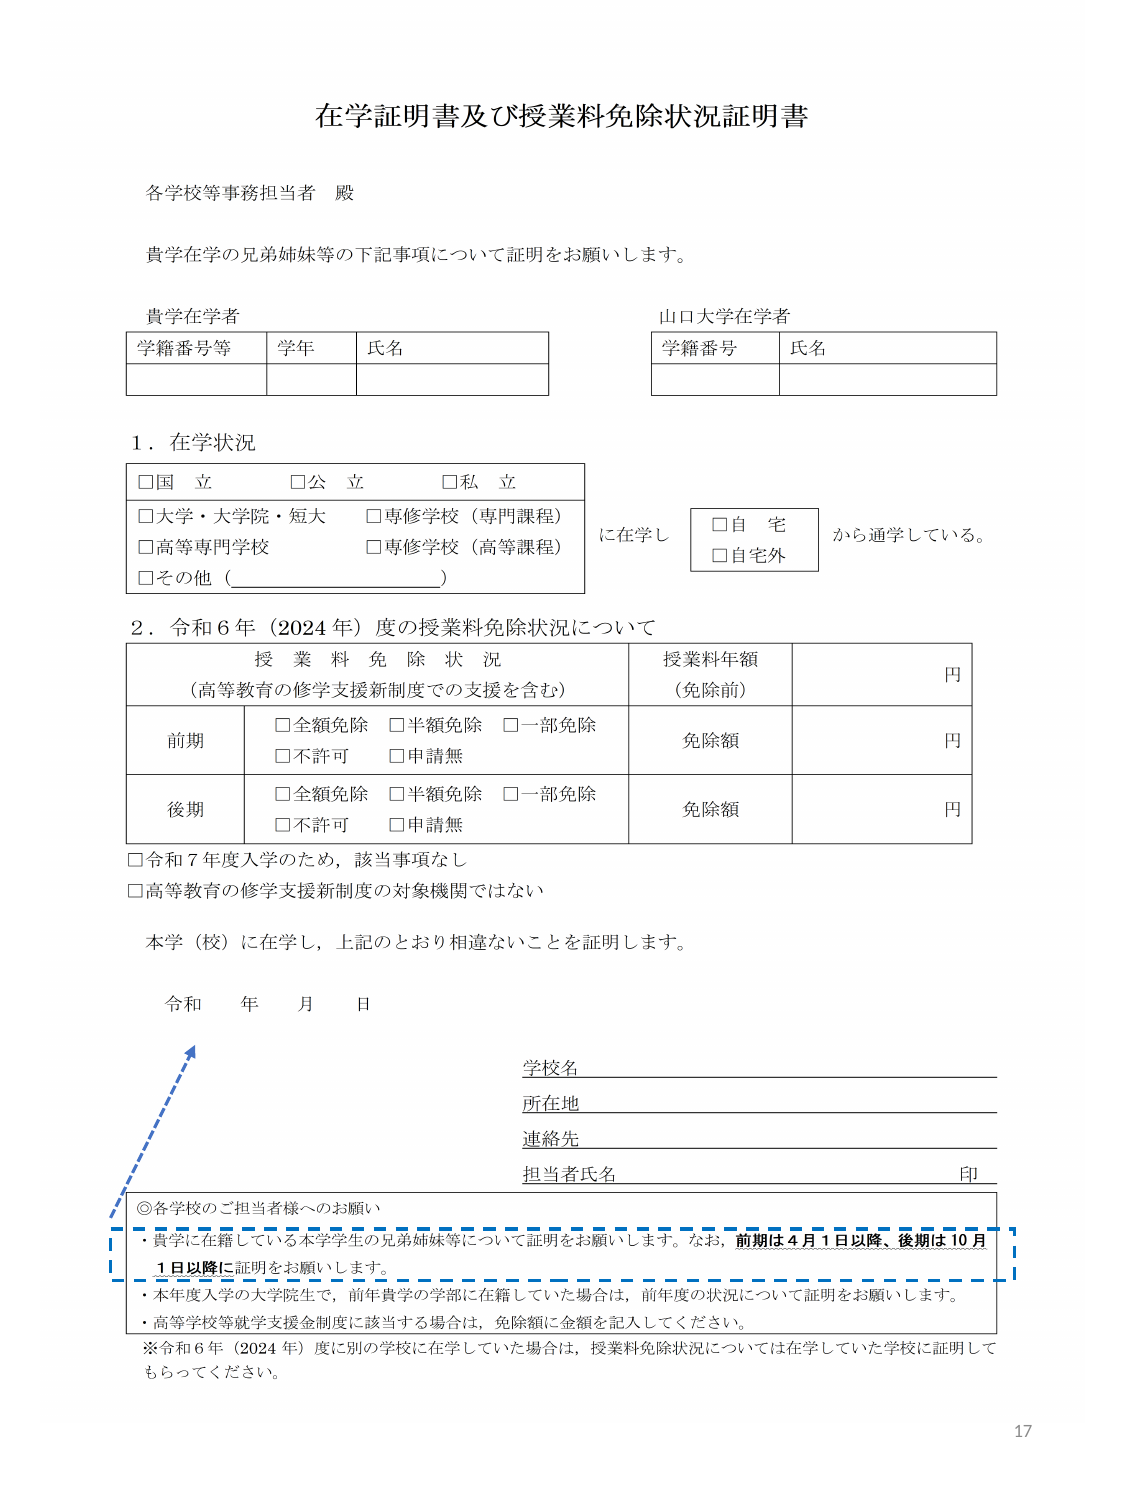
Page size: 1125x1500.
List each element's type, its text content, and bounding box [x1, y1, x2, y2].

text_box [110, 1044, 196, 1218]
picture [40, 0, 1085, 1424]
slide_number 17 [794, 1424, 1048, 1471]
